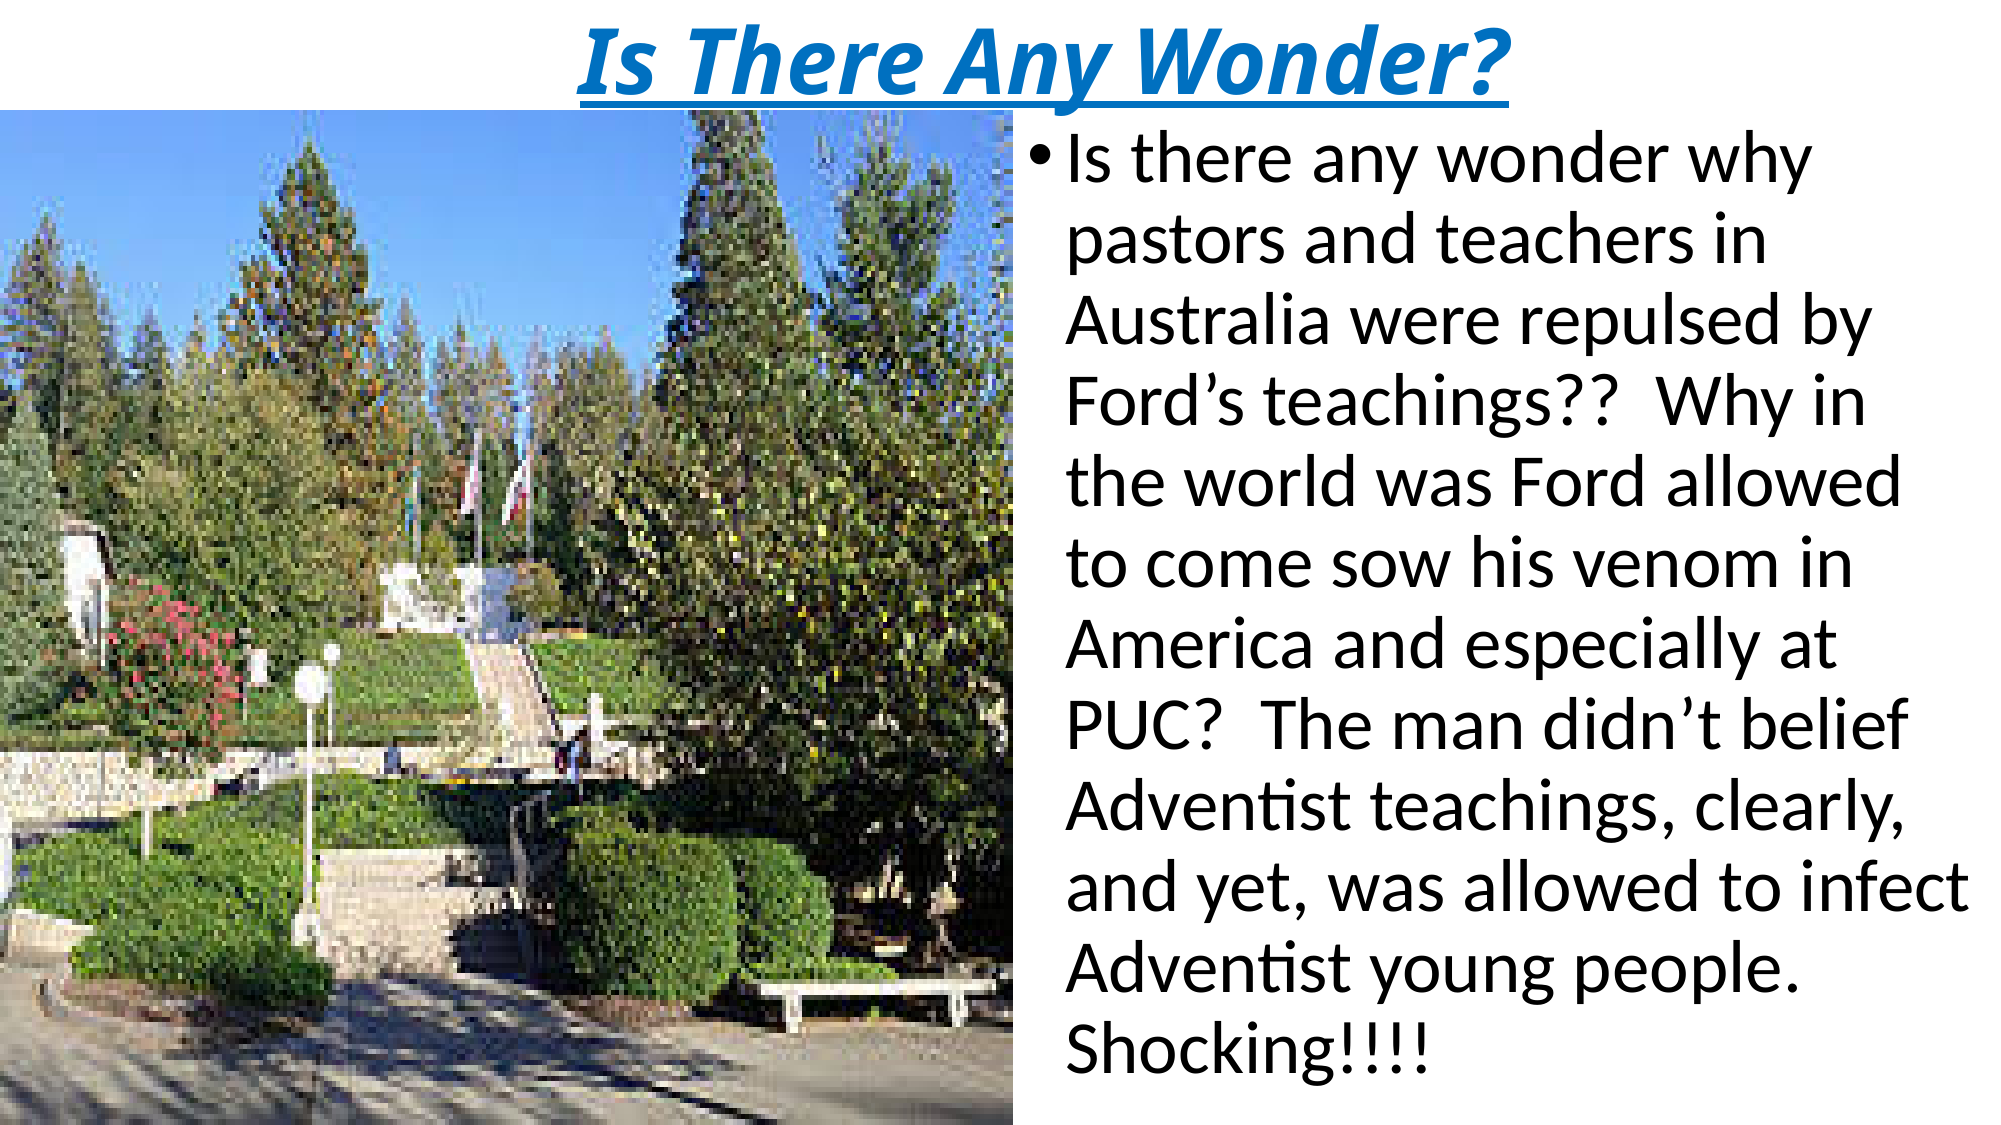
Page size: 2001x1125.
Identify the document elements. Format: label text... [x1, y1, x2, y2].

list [0, 110, 1013, 1125]
title Is There Any Wonder? [137, 0, 1863, 110]
list Is there any wonder why pastors and teachers in Australia were repulsed by Ford’s teachings?? Why in the world was Ford allowed to come sow his venom in America and especially at PUC? The man didn’t belief Adventist teachings, clearly, and yet, was allowed to infect Adventist young people. Shocking!!!! [1013, 110, 2000, 1125]
